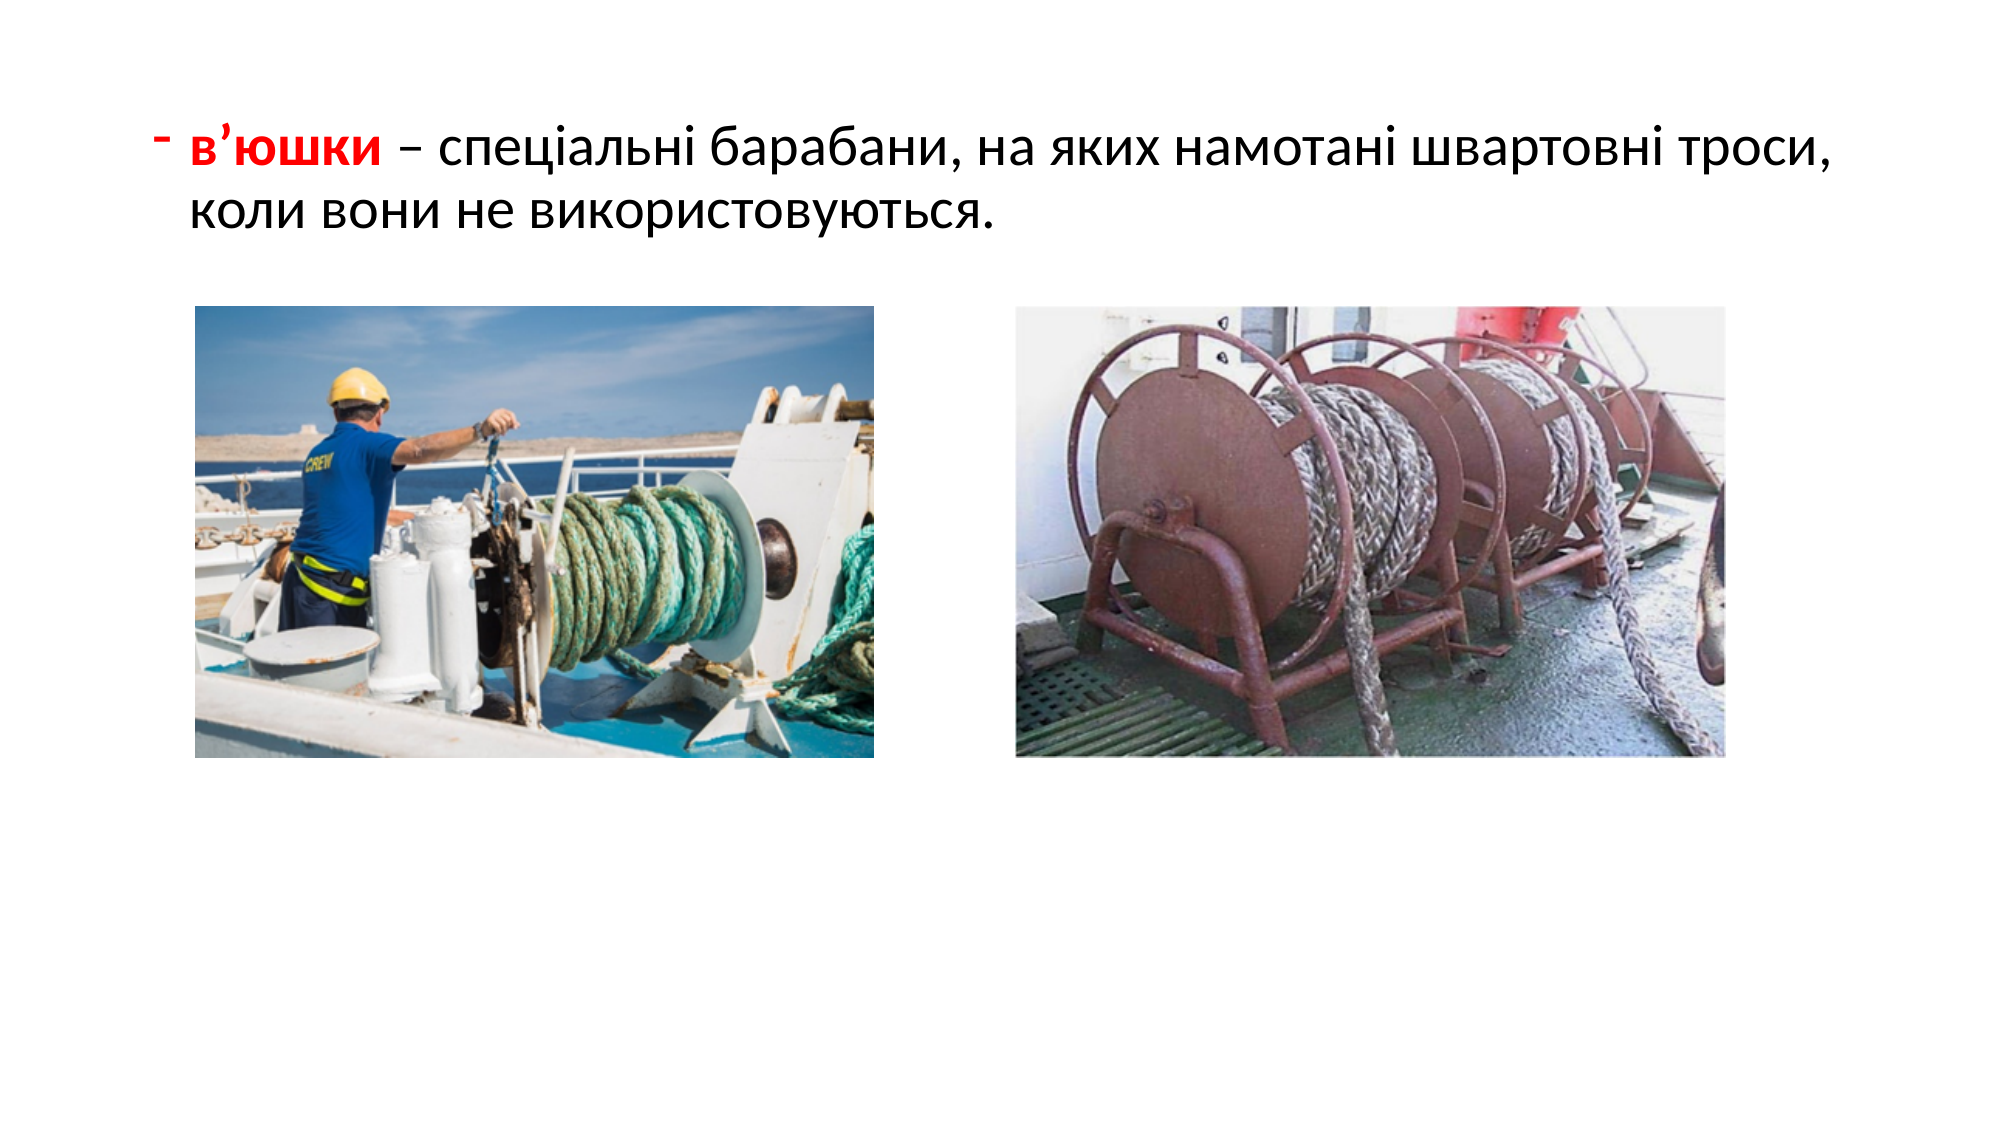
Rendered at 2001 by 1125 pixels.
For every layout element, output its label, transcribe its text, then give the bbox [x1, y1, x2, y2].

picture [1015, 306, 1726, 758]
list в’юшки – спеціальні барабани, на яких намотані швартовні троси, коли вони не використовуються. [137, 107, 1863, 1014]
picture [195, 306, 874, 758]
